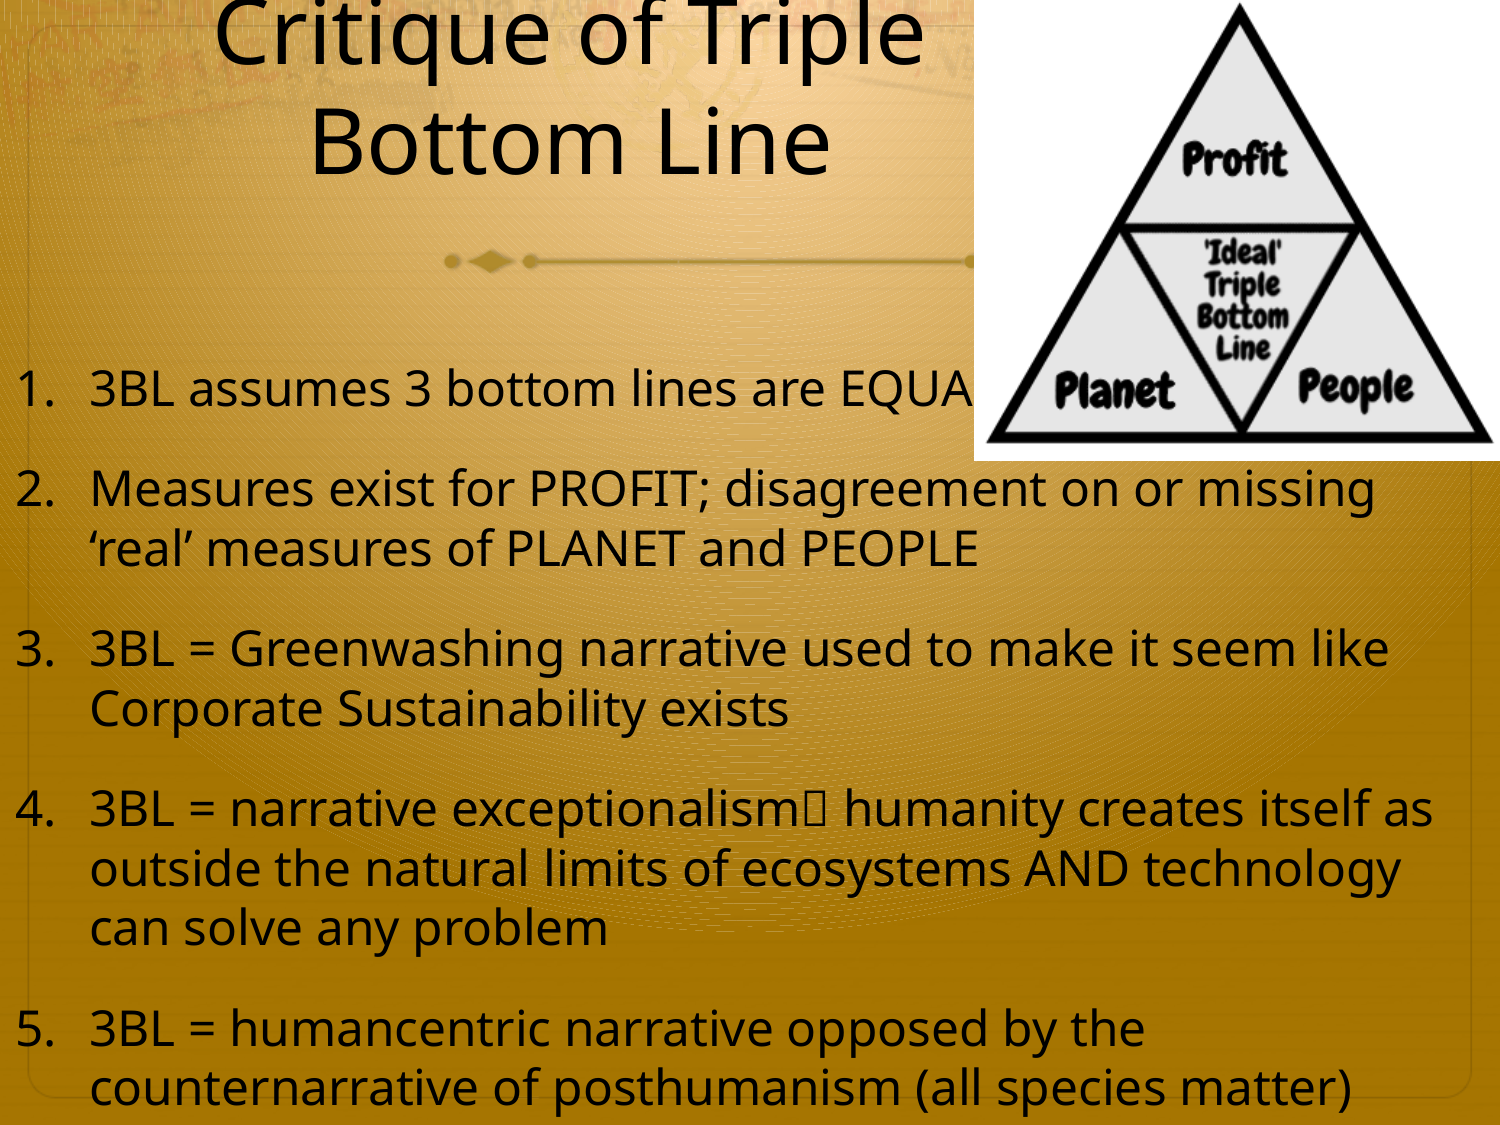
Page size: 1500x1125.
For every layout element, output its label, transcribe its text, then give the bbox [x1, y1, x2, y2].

picture [0, 0, 1500, 461]
title Critique of Triple Bottom Line [125, 23, 956, 142]
list 3BL assumes 3 bottom lines are EQUAL Measures exist for PROFIT; disagreement on or missing ‘real’ measures of PLANET and PEOPLE 3BL = Greenwashing narrative used to make it seem like Corporate Sustainability exists 3BL = narrative exceptionalism humanity creates itself as outside the natural limits of ecosystems AND technology can solve any problem 3BL = humancentric narrative opposed by the counternarrative of posthumanism (all species matter) [0, 349, 1500, 1125]
